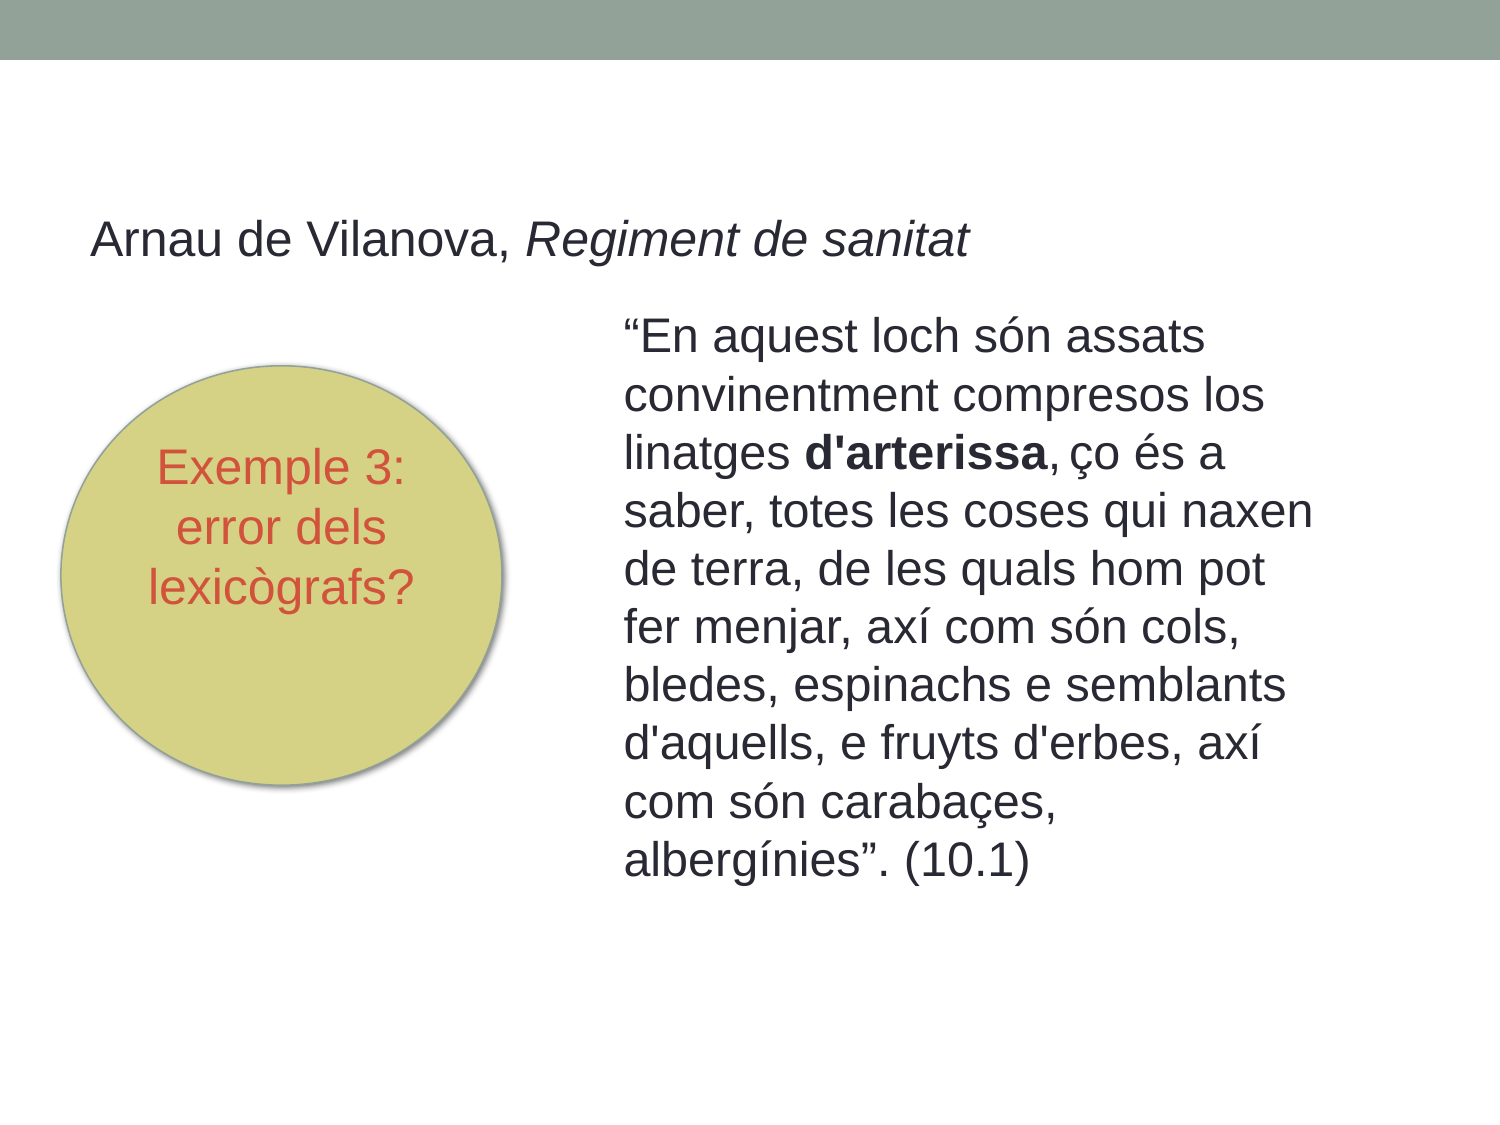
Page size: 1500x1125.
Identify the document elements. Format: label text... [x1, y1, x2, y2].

text_box “En aquest loch són assats convinentment compresos los linatges d'arterissa, ço és a saber, totes les coses qui naxen de terra, de les quals hom pot fer menjar, axí com són cols, bledes, espinachs e semblants d'aquells, e fruyts d'erbes, axí com són carabaçes, albergínies”. (10.1) [608, 296, 1346, 894]
list Arnau de Vilanova, Regiment de sanitat [75, 199, 1425, 326]
text_box Exemple 3: error dels lexicògrafs? [60, 365, 503, 786]
